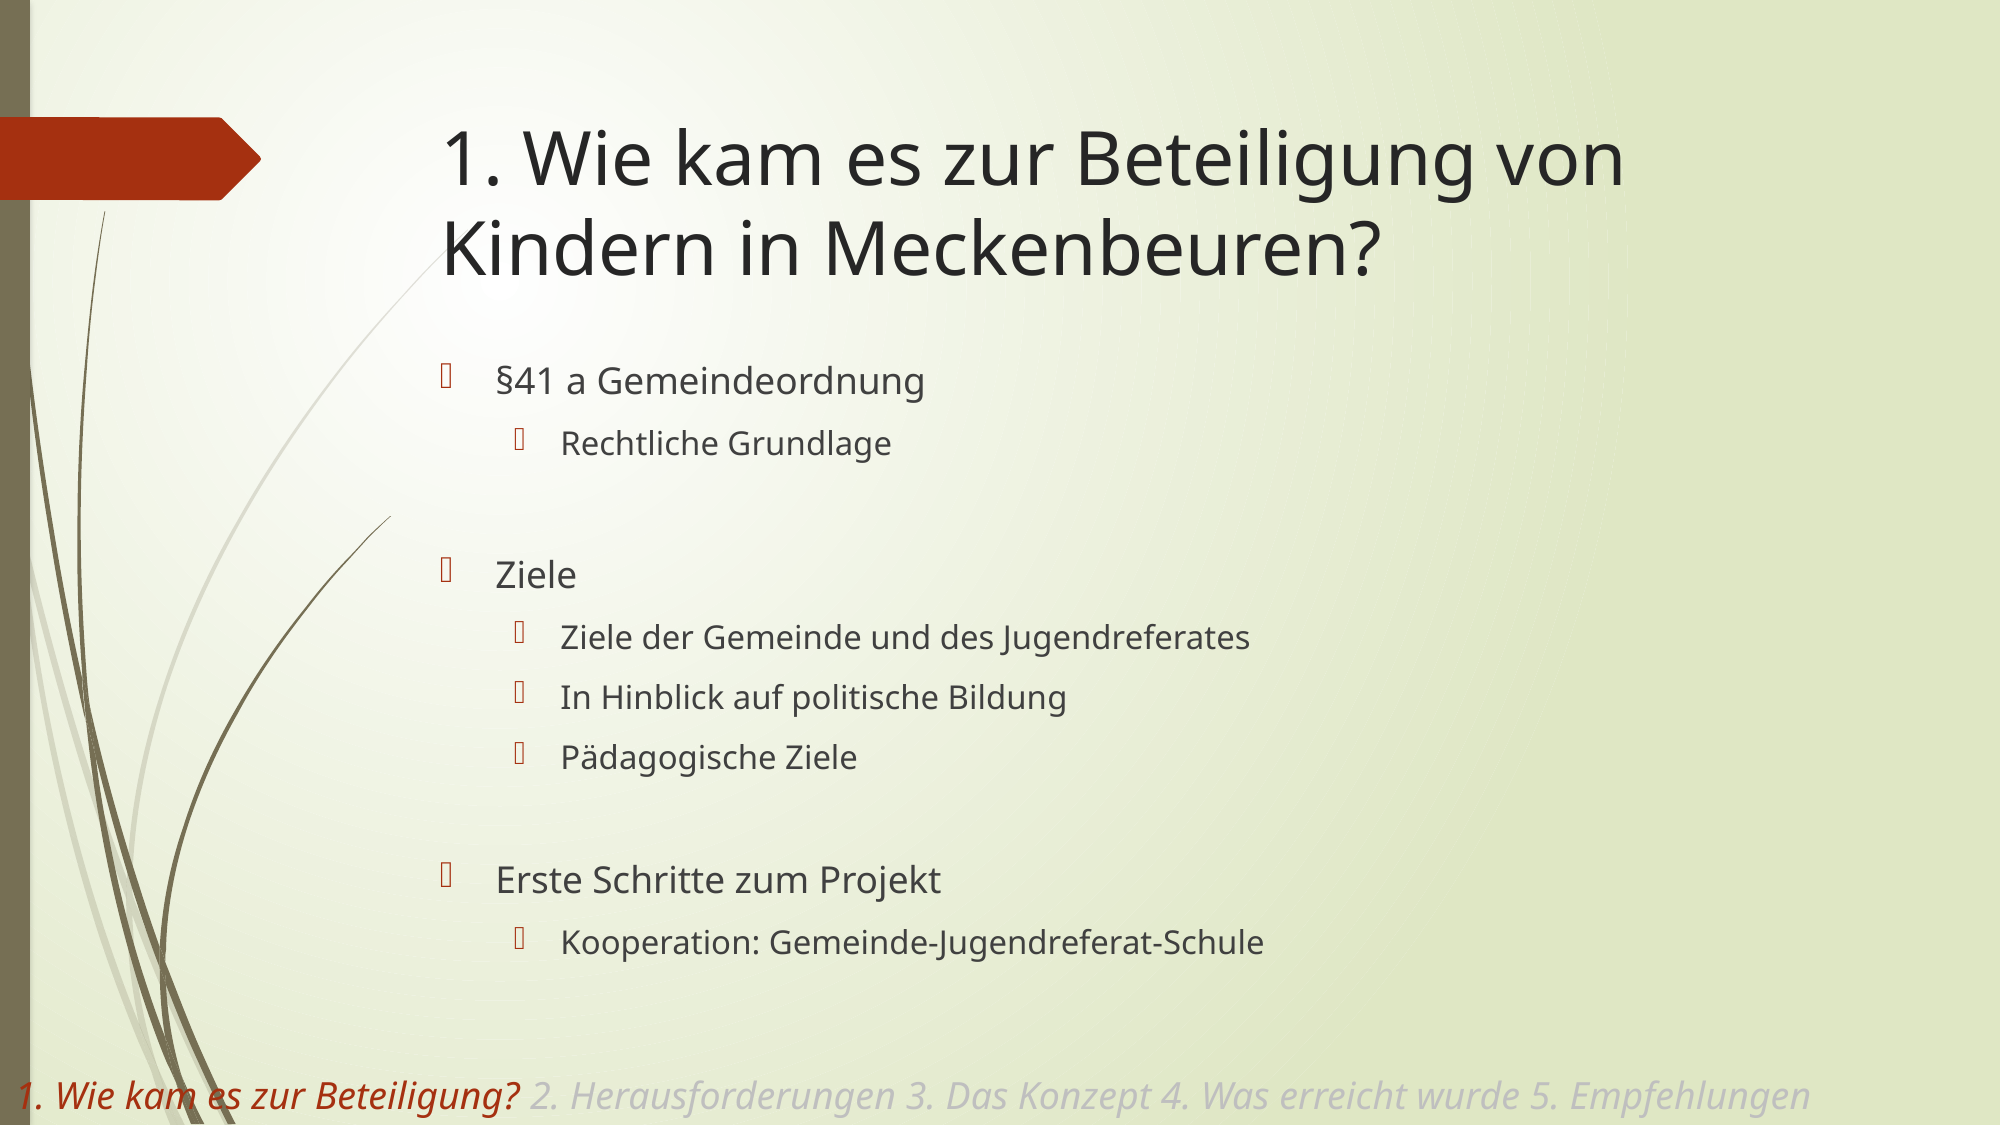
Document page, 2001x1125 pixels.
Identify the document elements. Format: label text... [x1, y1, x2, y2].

title 1. Wie kam es zur Beteiligung von Kindern in Meckenbeuren? [425, 102, 1888, 313]
list §41 a Gemeindeordnung Rechtliche Grundlage Ziele Ziele der Gemeinde und des Jugendreferates In Hinblick auf politische Bildung Pädagogische Ziele Erste Schritte zum Projekt Kooperation: Gemeinde-Jugendreferat-Schule [424, 350, 1888, 970]
text_box 1. Wie kam es zur Beteiligung? 2. Herausforderungen 3. Das Konzept 4. Was erreicht wurde 5. Empfehlungen [0, 1064, 2000, 1125]
